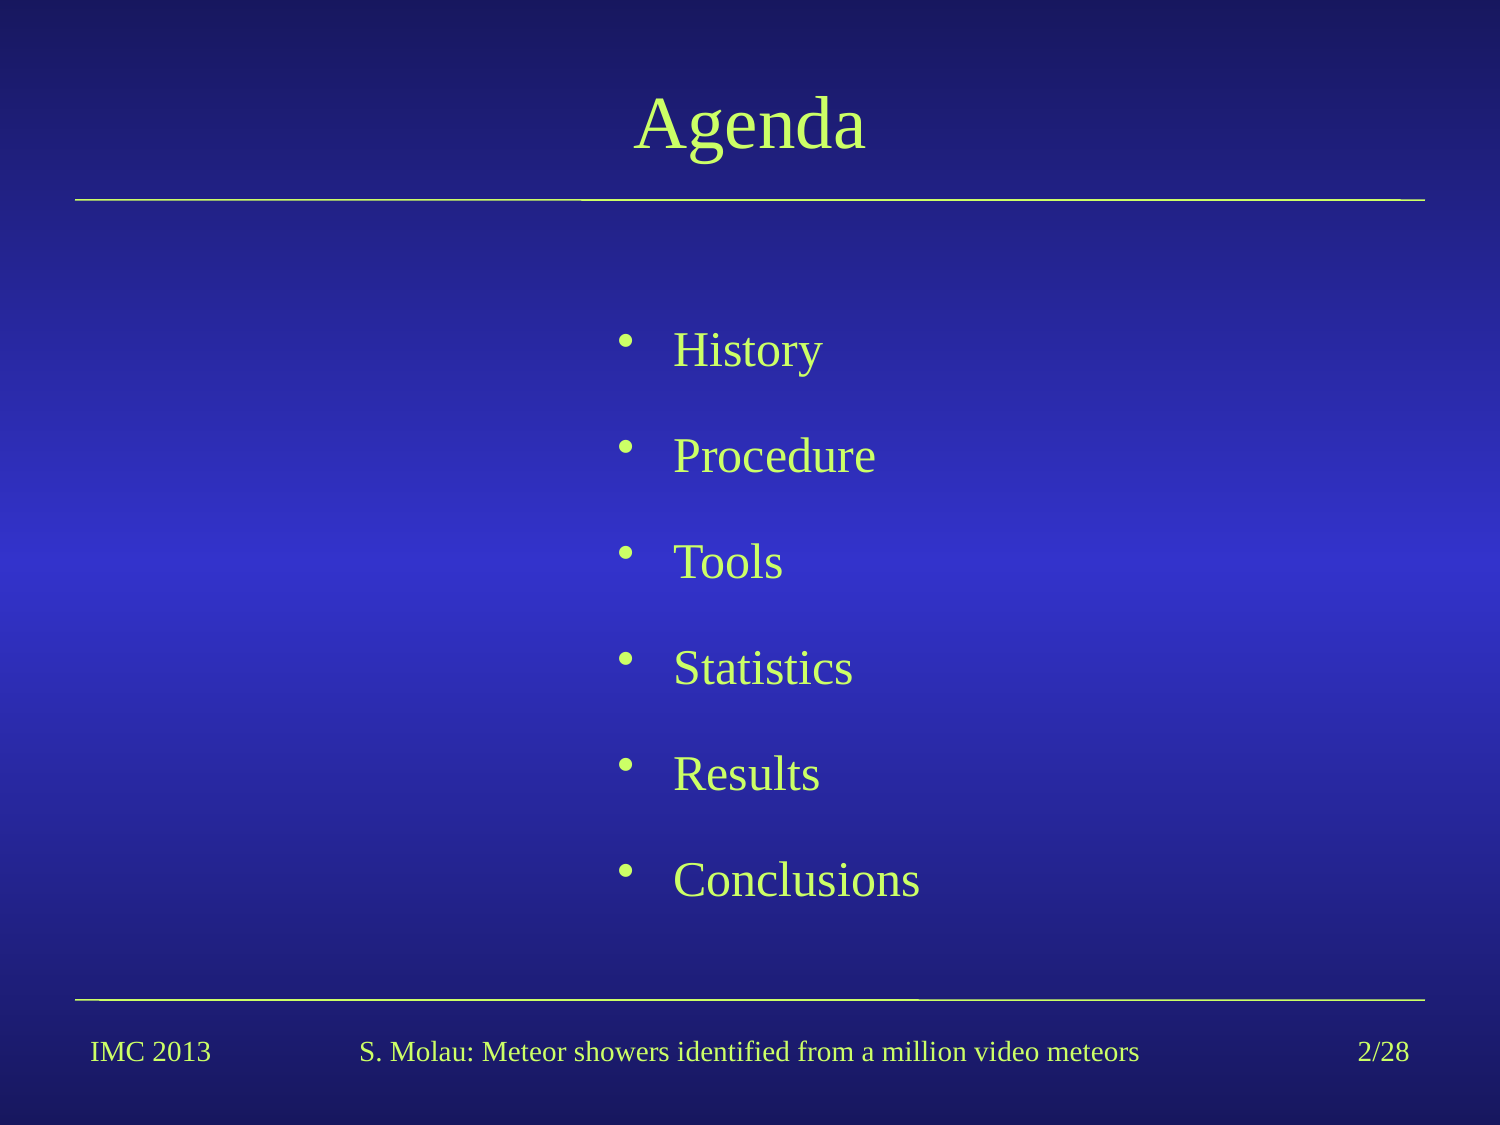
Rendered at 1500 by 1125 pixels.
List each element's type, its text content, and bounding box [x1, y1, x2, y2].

title Agenda [75, 62, 1425, 175]
slide_number 2/28 [1222, 1025, 1425, 1100]
footer S. Molau: Meteor showers identified from a million video meteors [337, 1025, 1163, 1100]
slide_number IMC 2013 [75, 1025, 325, 1100]
list History Procedure Tools Statistics Results Conclusions [602, 273, 969, 917]
